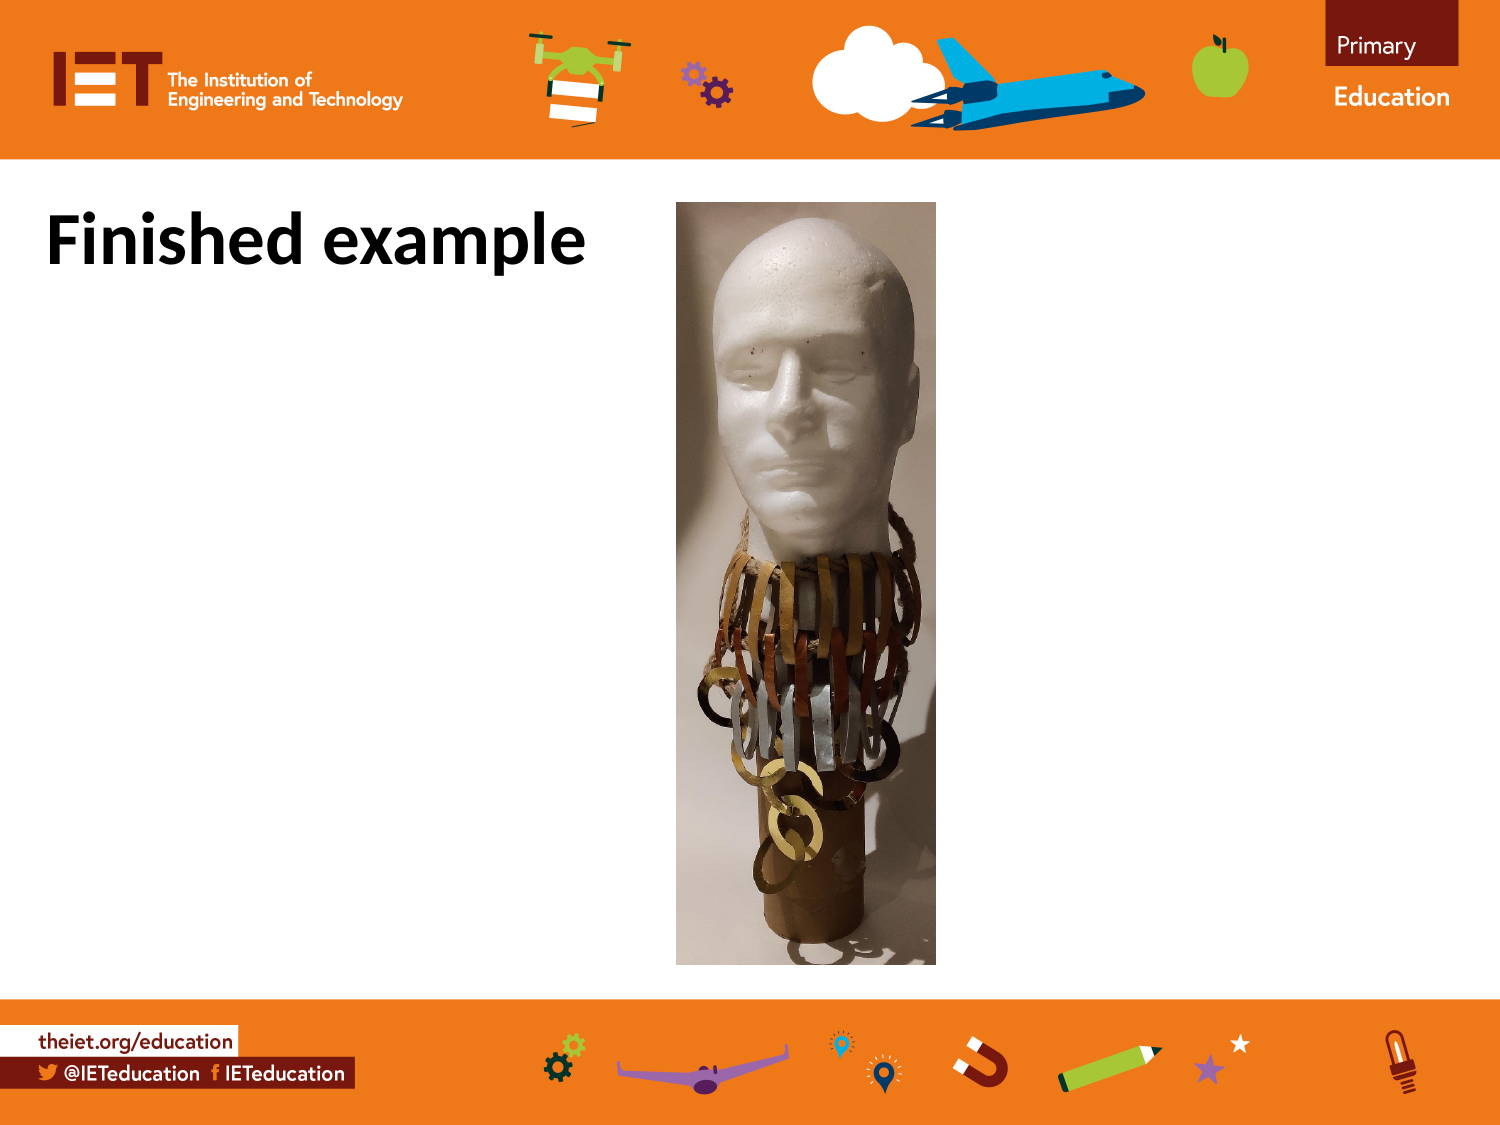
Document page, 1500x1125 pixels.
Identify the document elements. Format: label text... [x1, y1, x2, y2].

picture [0, 0, 1500, 1125]
text_box Finished example [31, 180, 815, 300]
